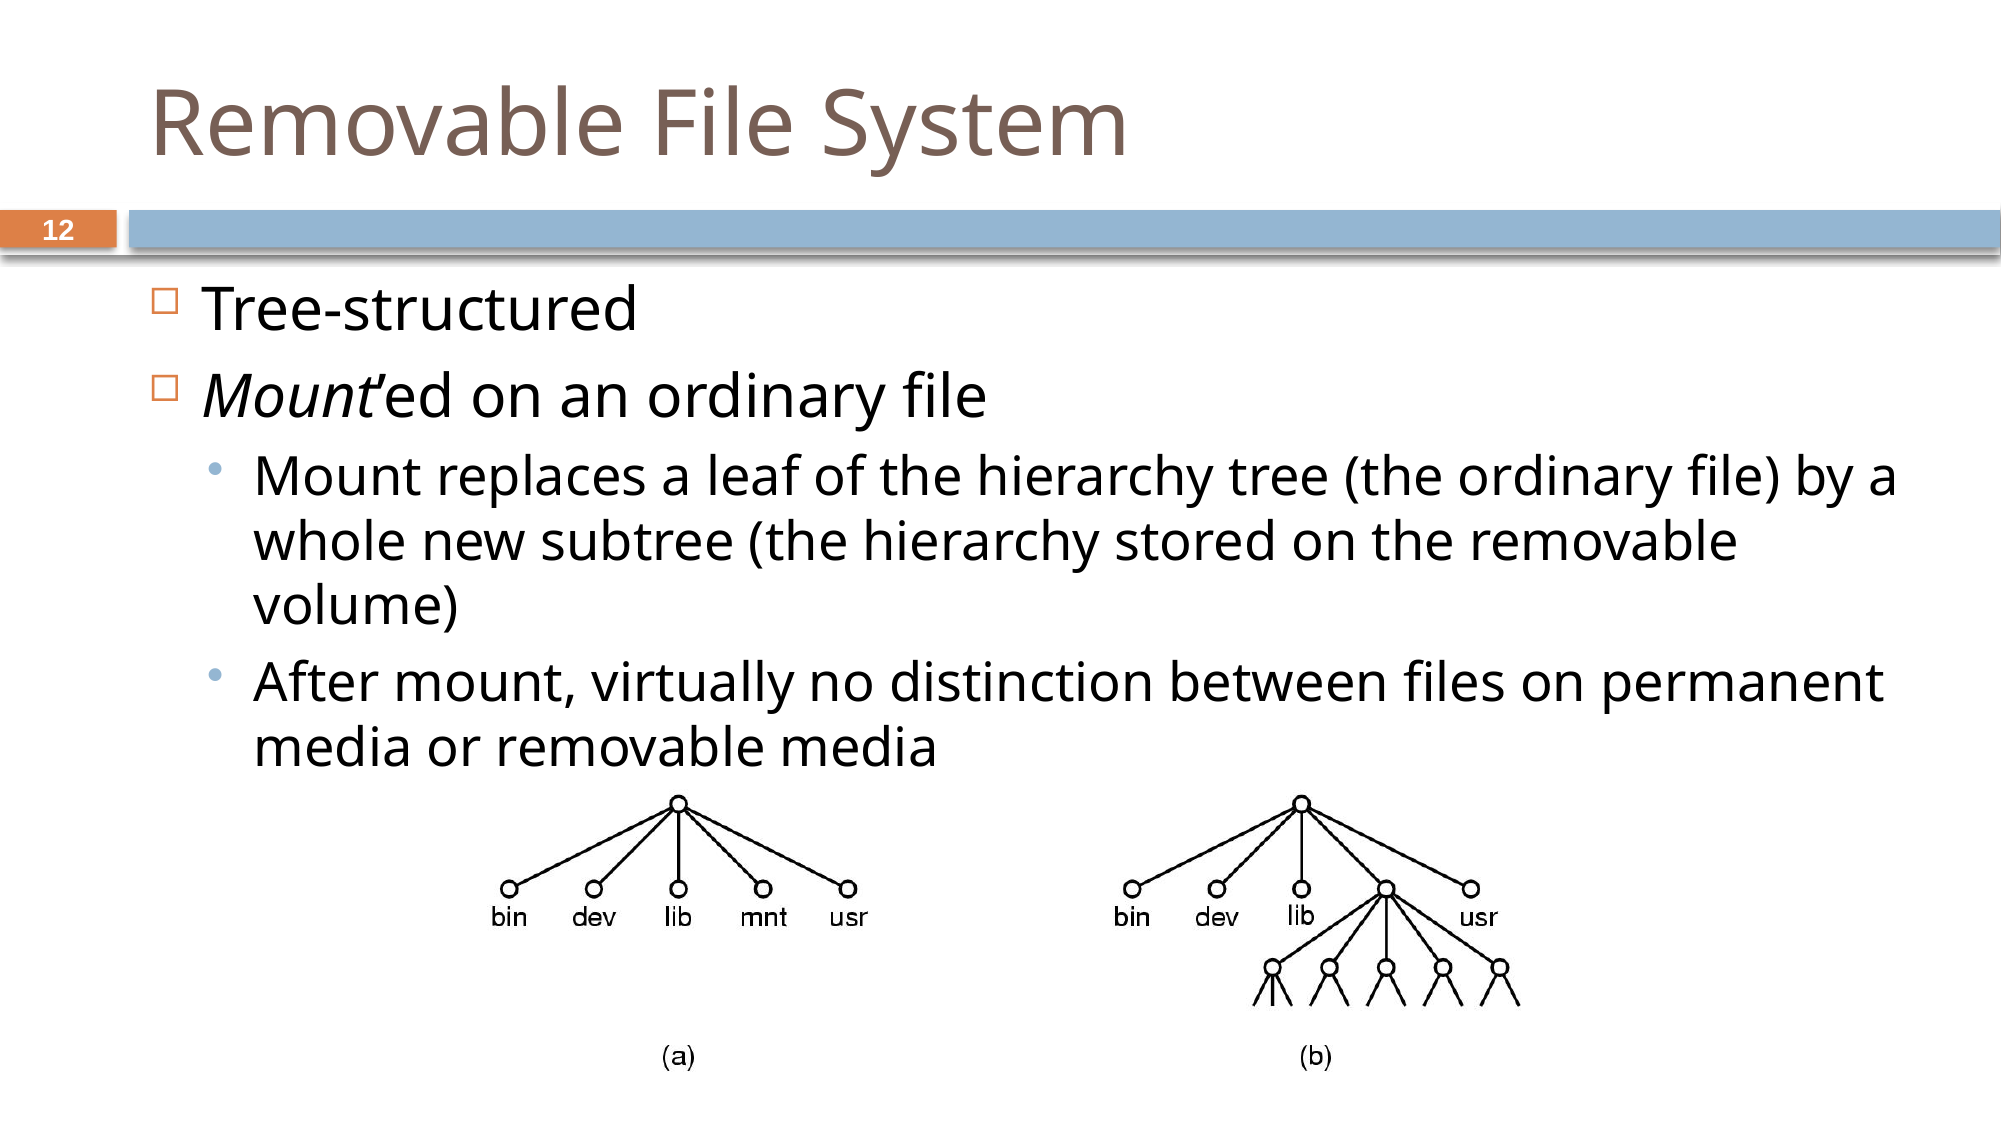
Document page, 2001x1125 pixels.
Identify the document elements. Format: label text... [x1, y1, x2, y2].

picture [487, 788, 1526, 1073]
slide_number 12 [0, 208, 117, 249]
title Removable File System [133, 37, 1918, 200]
list Tree-structured Mount’ed on an ordinary file Mount replaces a leaf of the hierarchy tree (the ordinary file) by a whole new subtree (the hierarchy stored on the removable volume) After mount, virtually no distinction between files on permanent media or removable media [133, 262, 1918, 1000]
